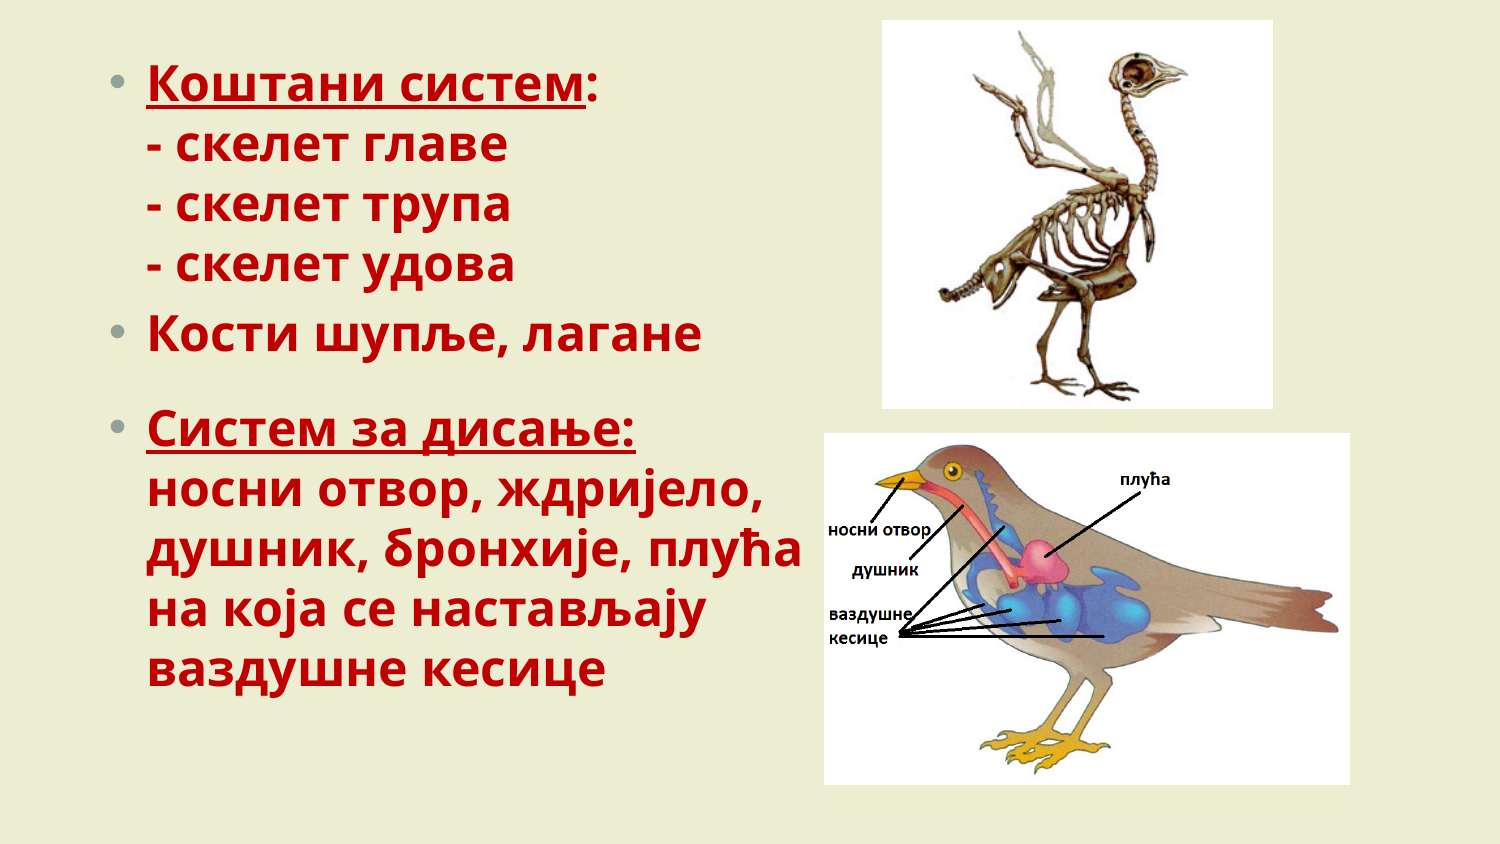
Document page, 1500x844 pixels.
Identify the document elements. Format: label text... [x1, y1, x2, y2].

list Коштани систем: - скелет главе - скелет трупа - скелет удова Кости шупље, лагане Систем за дисање: носни отвор, ждријело, душник, бронхије, плућа на која се настављају ваздушне кесице [75, 43, 1425, 754]
picture [823, 433, 1350, 785]
picture [882, 19, 1273, 409]
